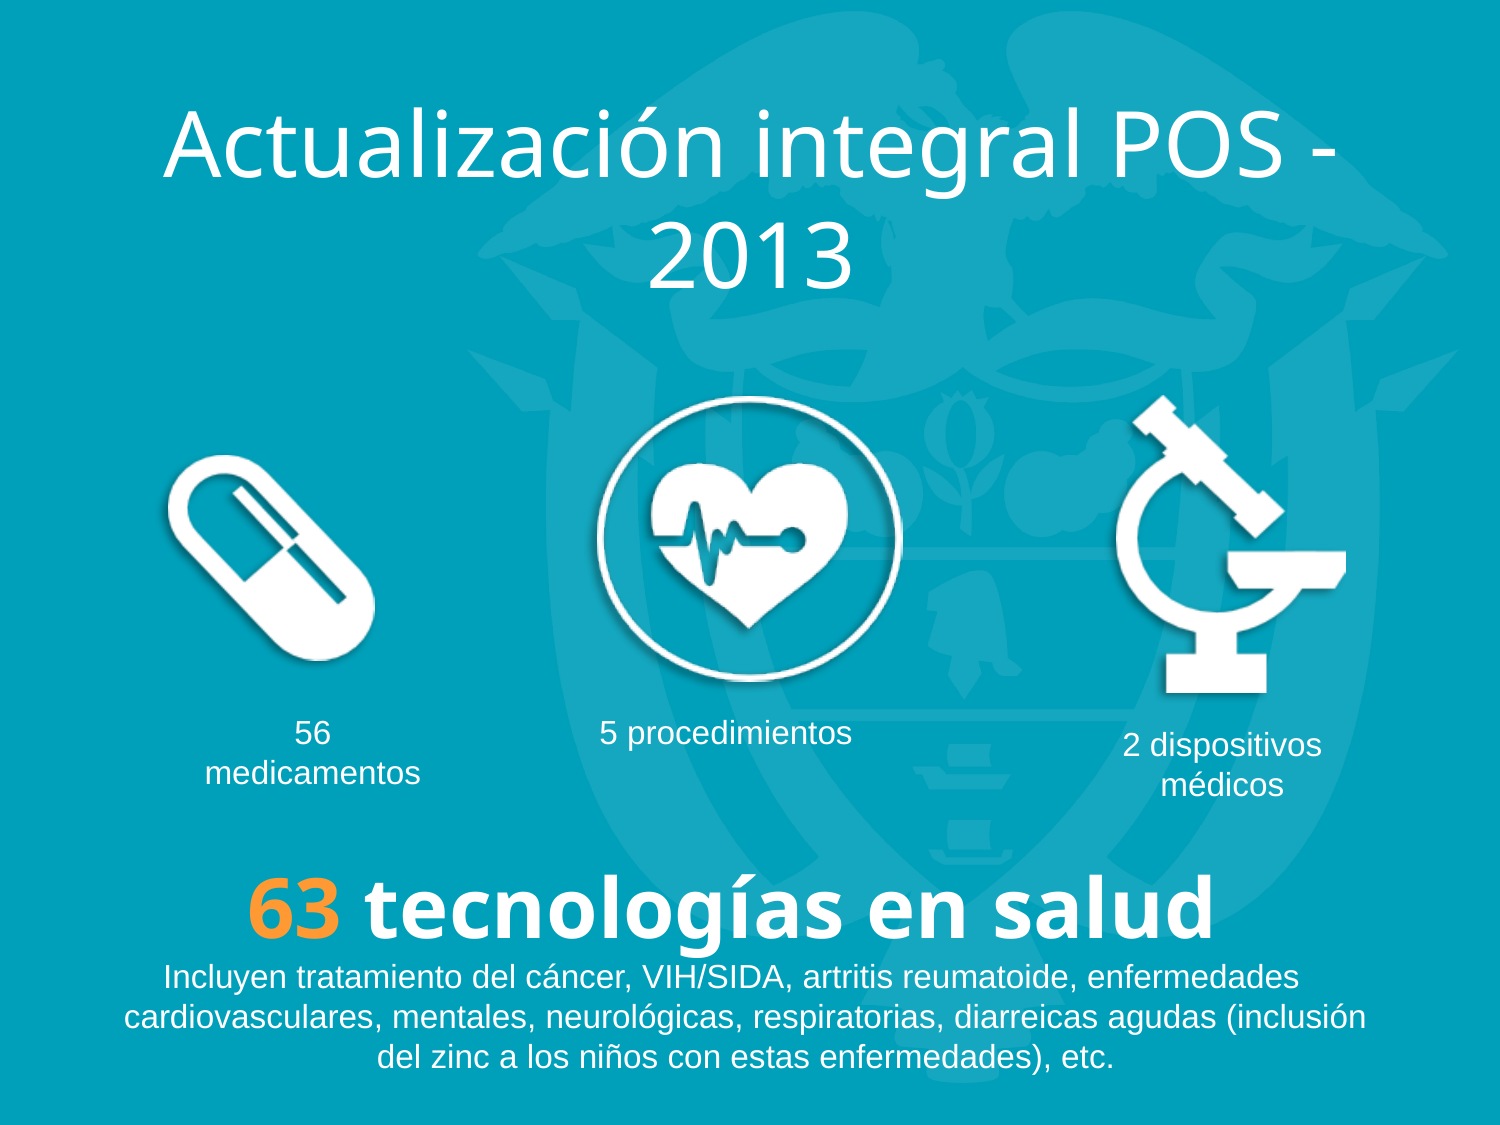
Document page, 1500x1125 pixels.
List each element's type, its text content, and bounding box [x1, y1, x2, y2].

picture [167, 454, 376, 661]
title Actualización integral POS - 2013 [76, 54, 1427, 339]
text_box 63 tecnologías en salud Incluyen tratamiento del cáncer, VIH/SIDA, artritis reumatoide, enfermedades cardiovasculares, mentales, neurológicas, respiratorias, diarreicas agudas (inclusión del zinc a los niños con estas enfermedades), etc. [64, 847, 1400, 1083]
text_box 2 dispositivos médicos [1092, 715, 1353, 811]
picture [466, 7, 1459, 1083]
text_box 5 procedimientos [584, 704, 928, 759]
text_box 56 medicamentos [182, 704, 443, 799]
